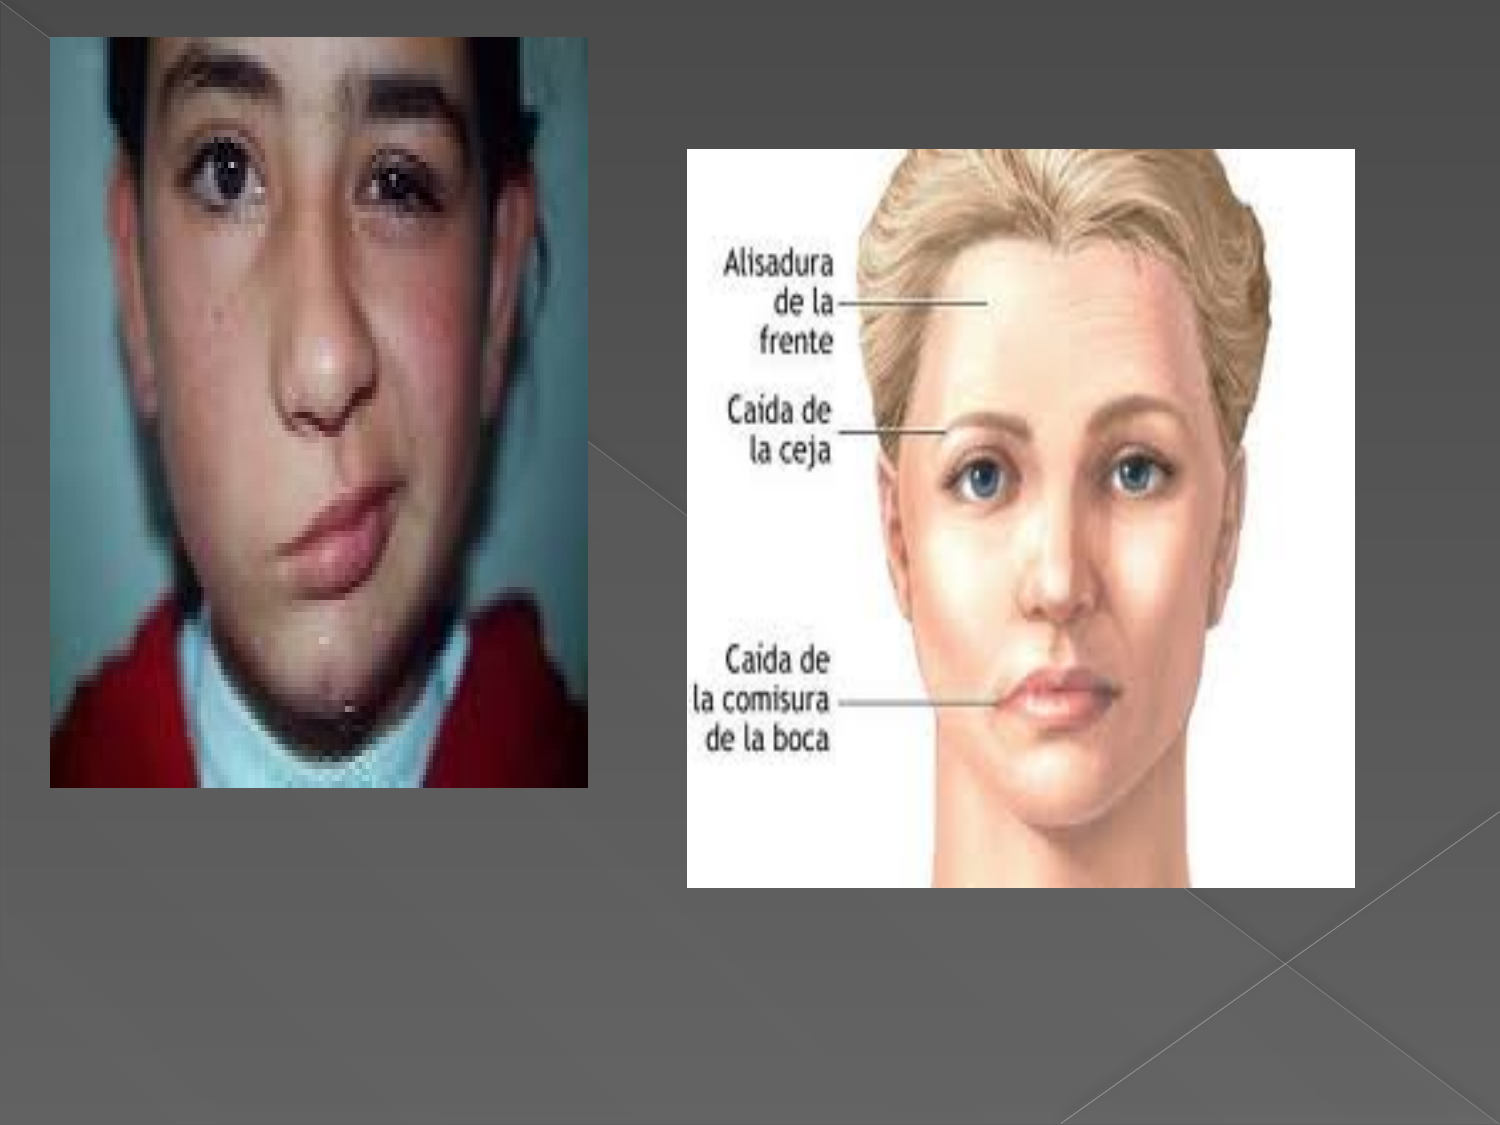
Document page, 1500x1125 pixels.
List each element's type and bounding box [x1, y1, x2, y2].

picture [49, 37, 588, 788]
picture [687, 149, 1355, 888]
